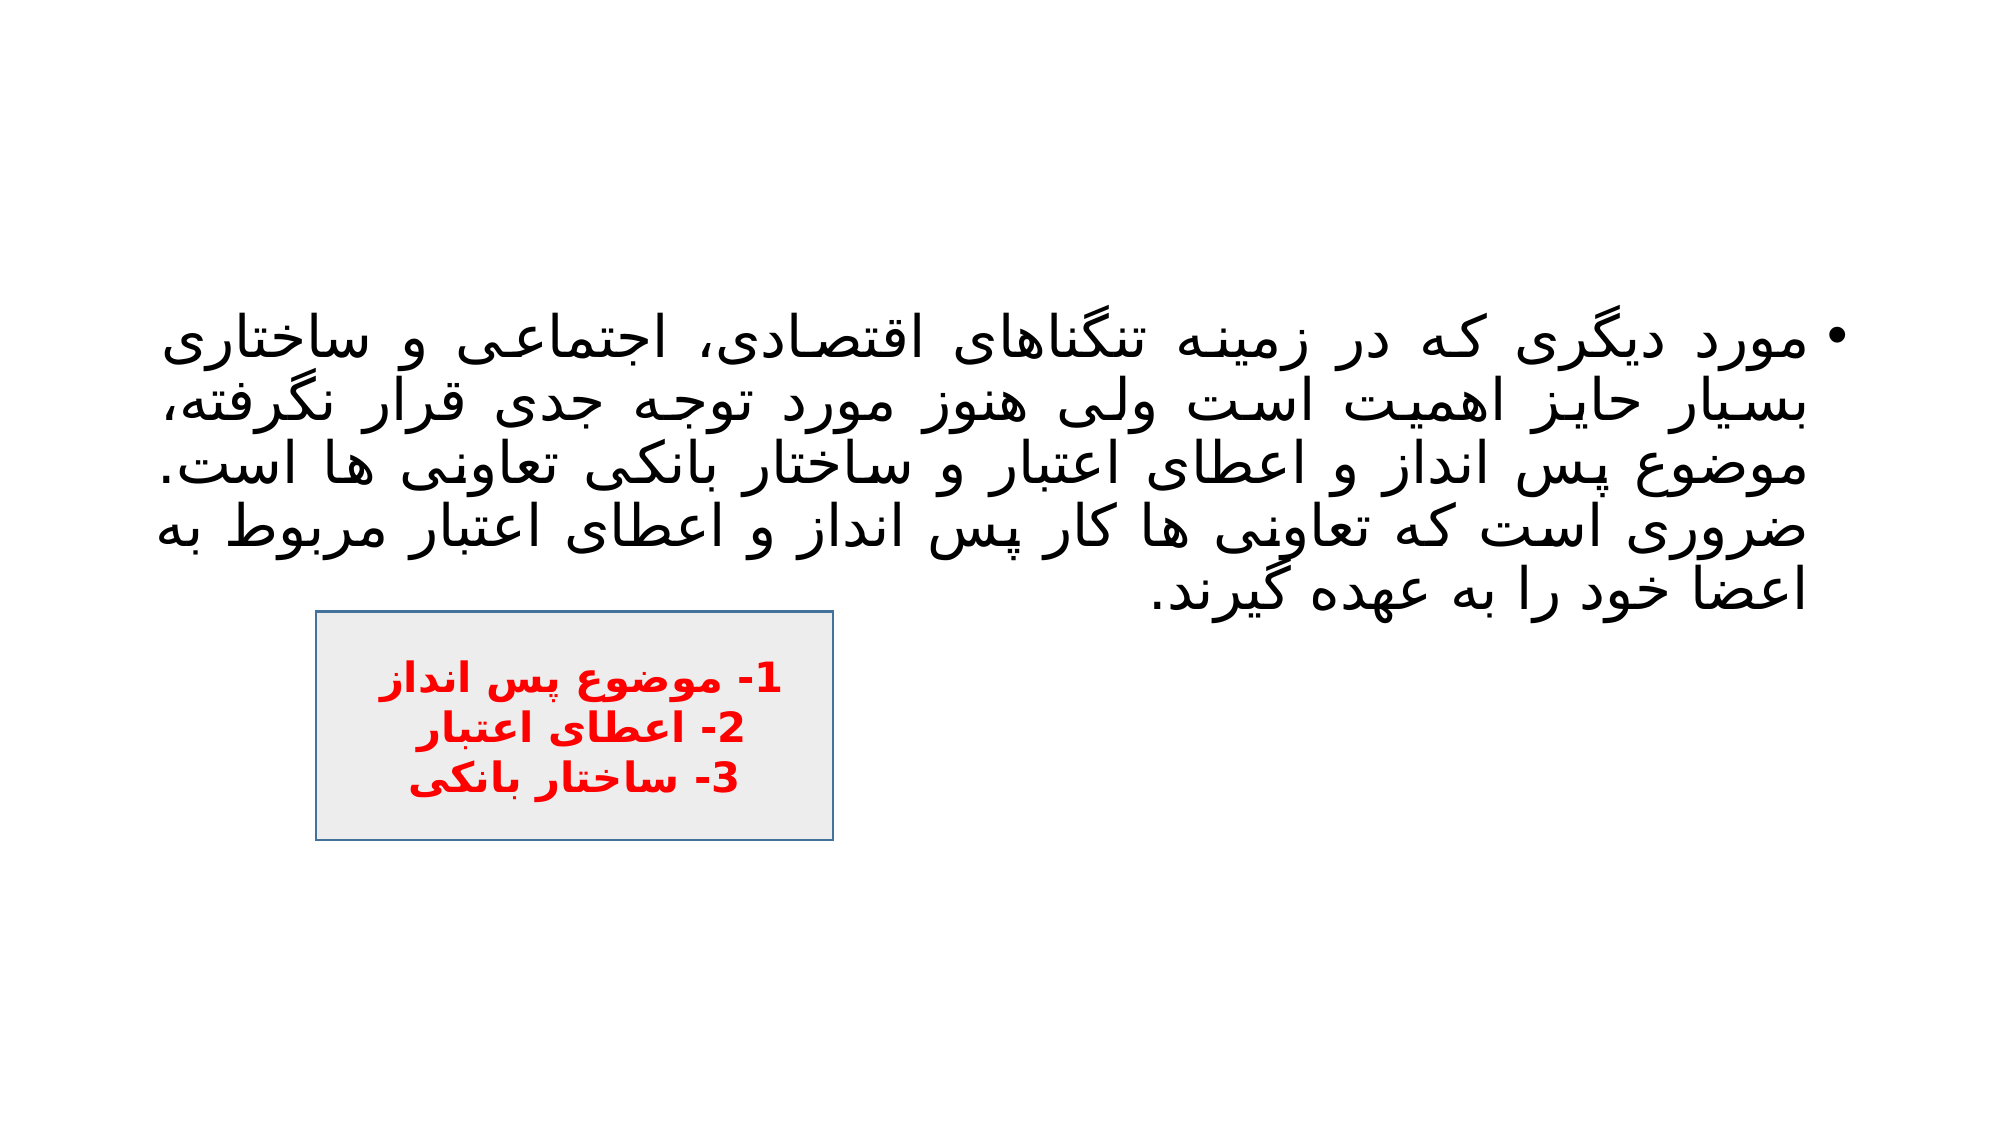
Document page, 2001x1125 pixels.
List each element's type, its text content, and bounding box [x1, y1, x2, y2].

list مورد دیگری که در زمینه تنگناهای اقتصادی، اجتماعی و ساختاری بسیار حایز اهمیت است ولی هنوز مورد توجه جدی قرار نگرفته، موضوع پس انداز و اعطای اعتبار و ساختار بانکی تعاونی ها است. ضروری است که تعاونی ها کار پس انداز و اعطای اعتبار مربوط به اعضا خود را به عهده گیرند. [137, 299, 1863, 1014]
text_box 1- موضوع پس انداز 2- اعطای اعتبار 3- ساختار بانکی [315, 610, 834, 841]
